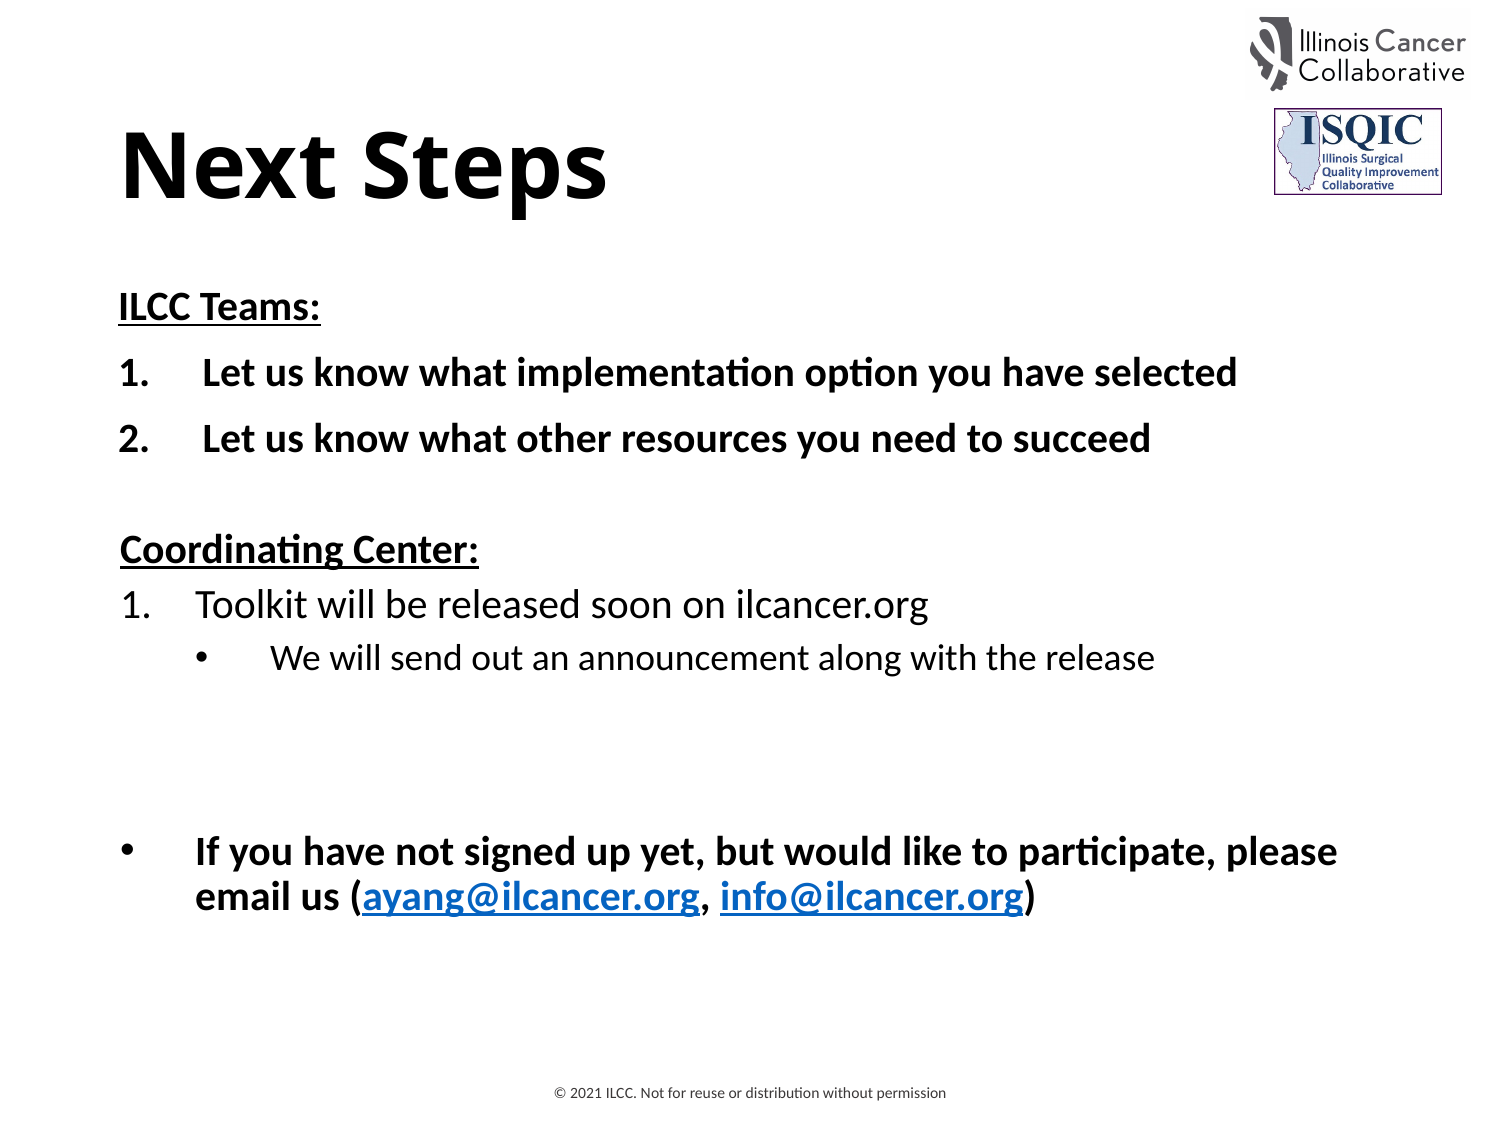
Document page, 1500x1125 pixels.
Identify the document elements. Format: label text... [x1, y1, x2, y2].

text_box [1245, 8, 1471, 195]
list ILCC Teams: Let us know what implementation option you have selected Let us know what other resources you need to succeed Coordinating Center: Toolkit will be released soon on ilcancer.org We will send out an announcement along with the release If you have not signed up yet, but would like to participate, please email us (ayang@ilcancer.org, info@ilcancer.org) [103, 277, 1397, 1091]
text_box © 2021 ILCC. Not for reuse or distribution without permission [496, 1069, 1004, 1115]
title Next Steps [103, 59, 1397, 277]
